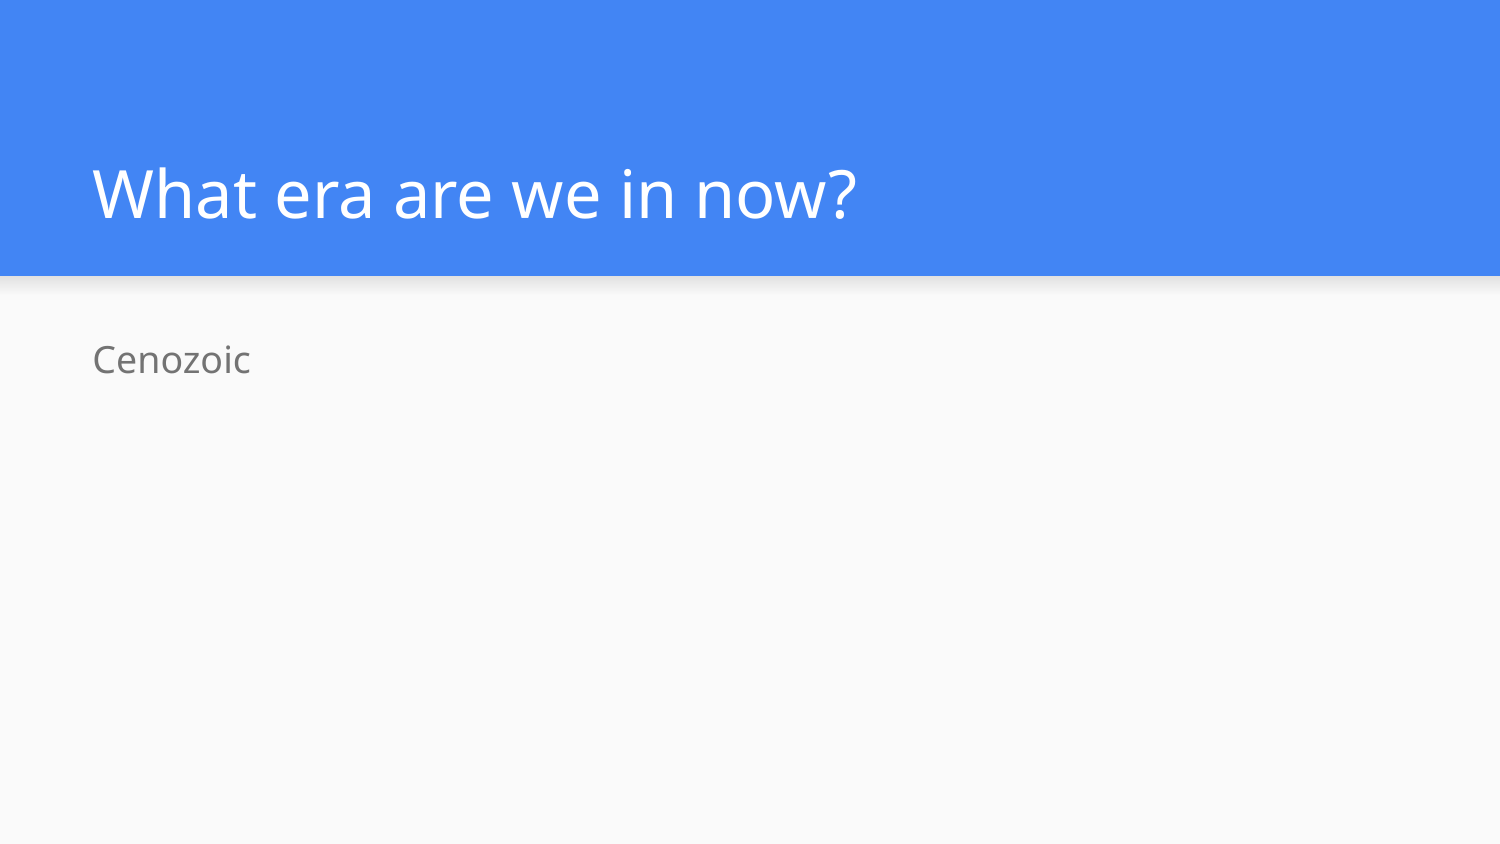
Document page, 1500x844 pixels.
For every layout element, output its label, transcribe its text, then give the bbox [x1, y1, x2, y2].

list Cenozoic [77, 314, 1427, 760]
title What era are we in now? [77, 121, 1427, 248]
